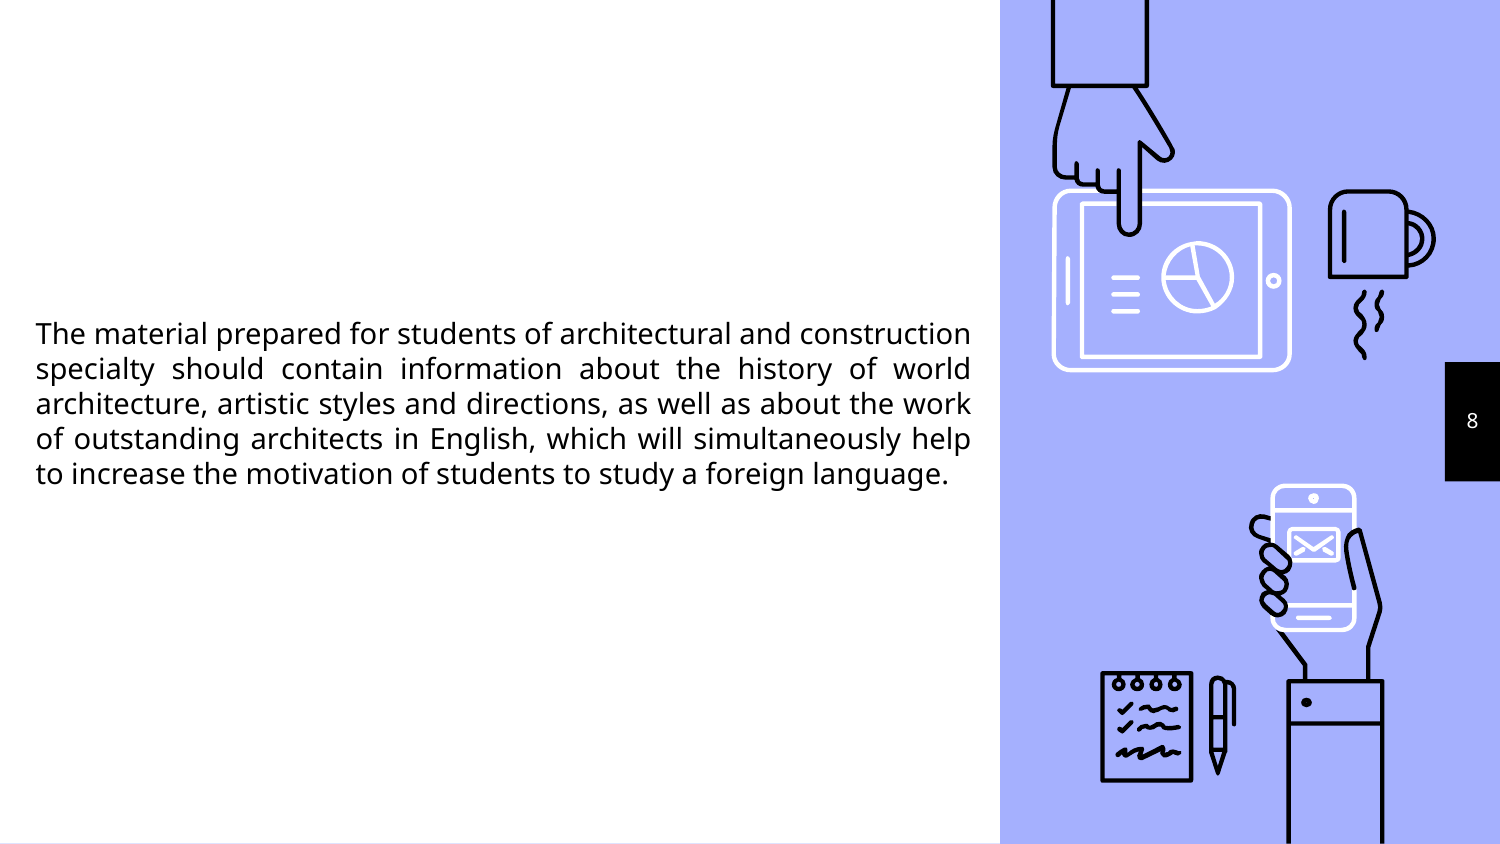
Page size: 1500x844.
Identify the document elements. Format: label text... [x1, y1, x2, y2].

slide_number 8 [1444, 362, 1500, 482]
text_box The material prepared for students of architectural and construction specialty should contain information about the history of world architecture, artistic styles and directions, as well as about the work of outstanding architects in English, which will simultaneously help to increase the motivation of students to study a foreign language. [20, 308, 988, 498]
